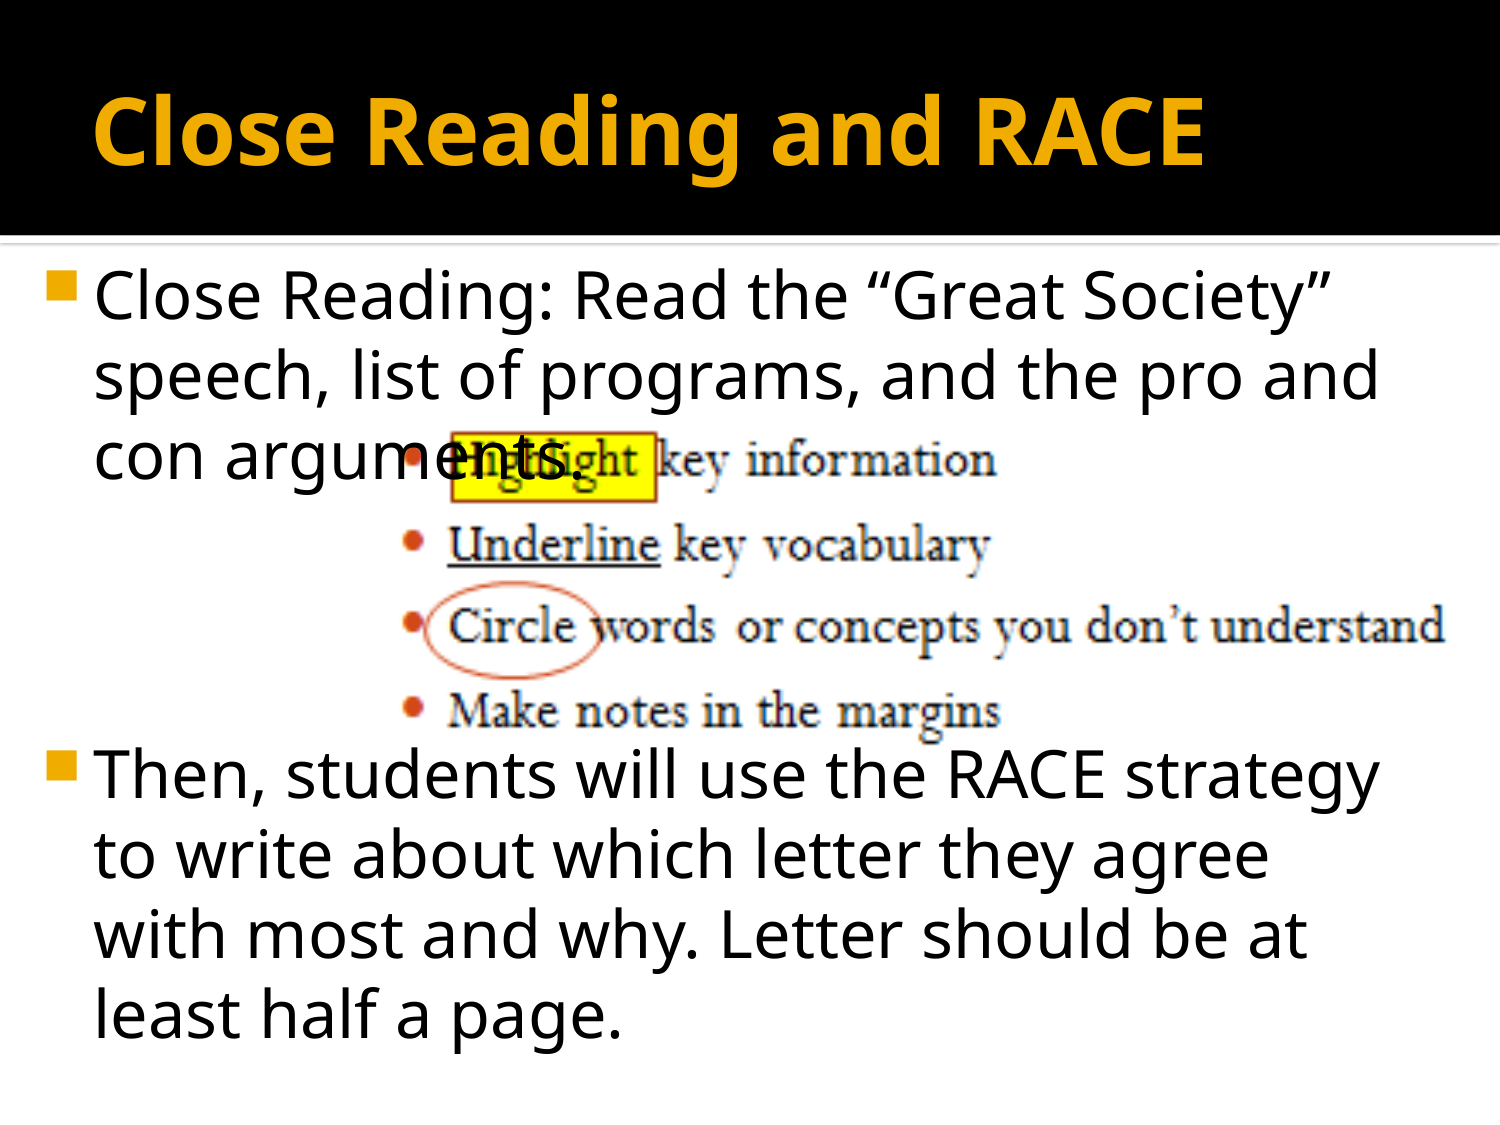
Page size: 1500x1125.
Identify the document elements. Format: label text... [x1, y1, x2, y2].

picture [387, 399, 1500, 813]
title Close Reading and RACE [75, 25, 1425, 231]
list Close Reading: Read the “Great Society” speech, list of programs, and the pro and con arguments. Then, students will use the RACE strategy to write about which letter they agree with most and why. Letter should be at least half a page. [12, 237, 1425, 1050]
